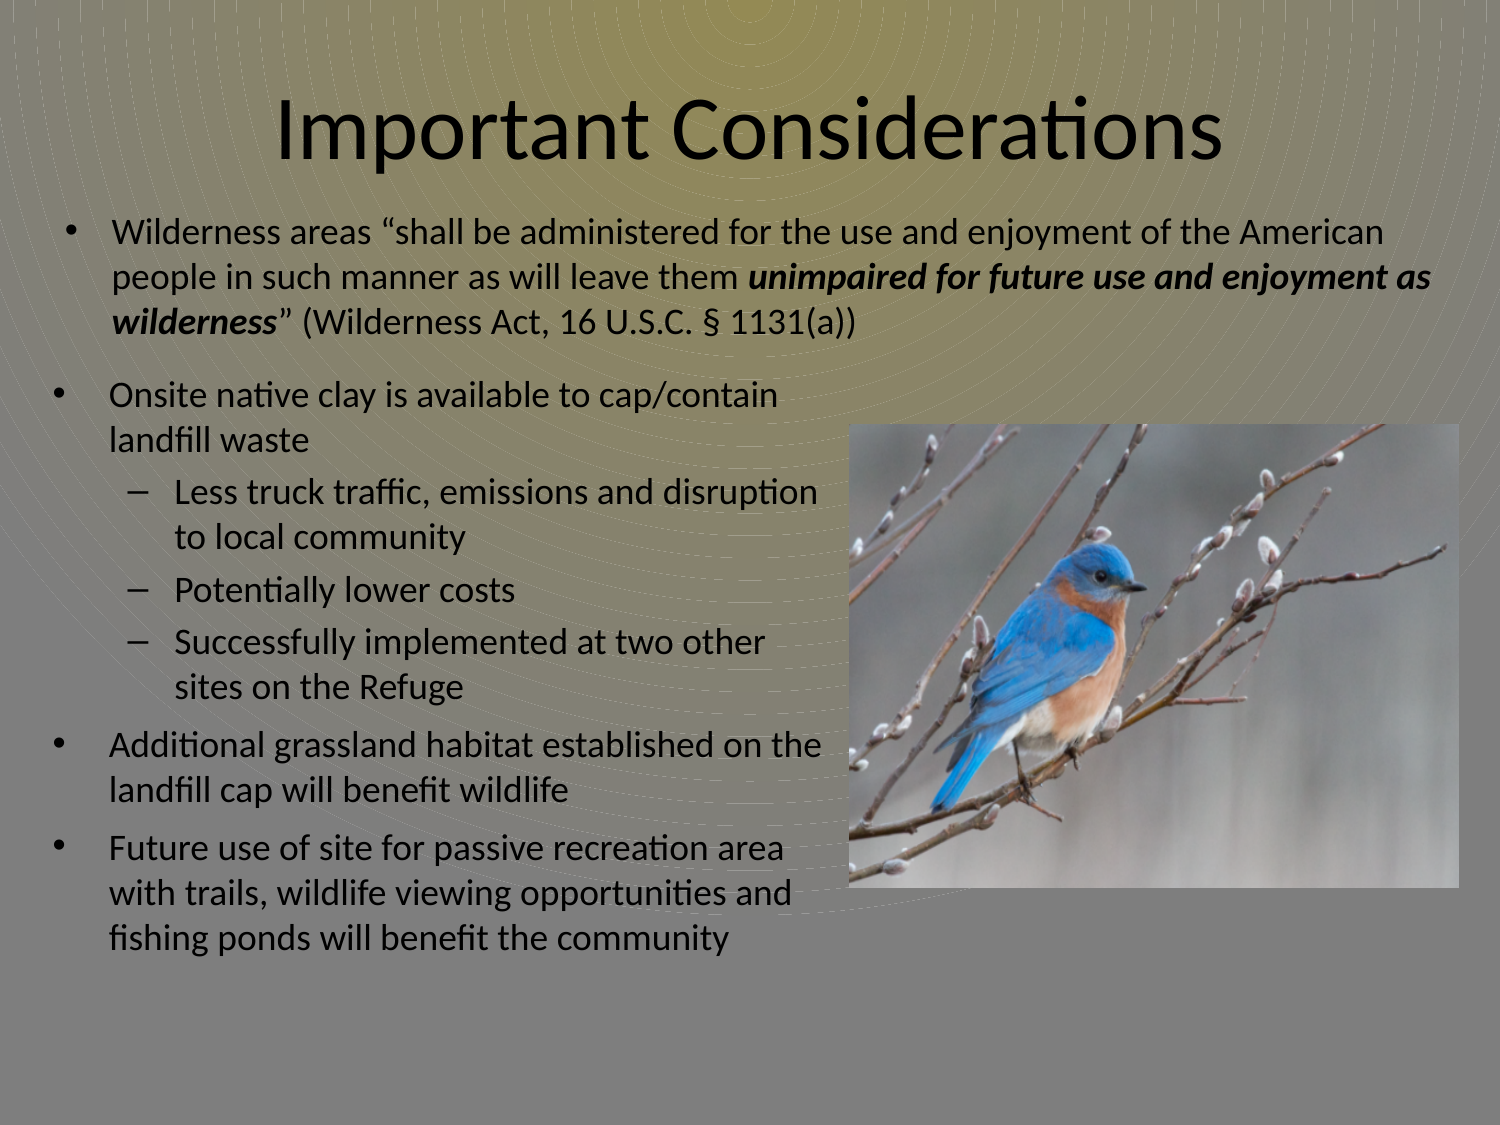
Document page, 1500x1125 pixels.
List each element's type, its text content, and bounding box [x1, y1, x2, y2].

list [849, 424, 1460, 888]
text_box Wilderness areas “shall be administered for the use and enjoyment of the American people in such manner as will leave them unimpaired for future use and enjoyment as wilderness” (Wilderness Act, 16 U.S.C. § 1131(a)) [50, 199, 1450, 350]
title Important Considerations [75, 45, 1425, 199]
list Onsite native clay is available to cap/contain landfill waste Less truck traffic, emissions and disruption to local community Potentially lower costs Successfully implemented at two other sites on the Refuge Additional grassland habitat established on the landfill cap will benefit wildlife Future use of site for passive recreation area with trails, wildlife viewing opportunities and fishing ponds will benefit the community [37, 362, 850, 988]
